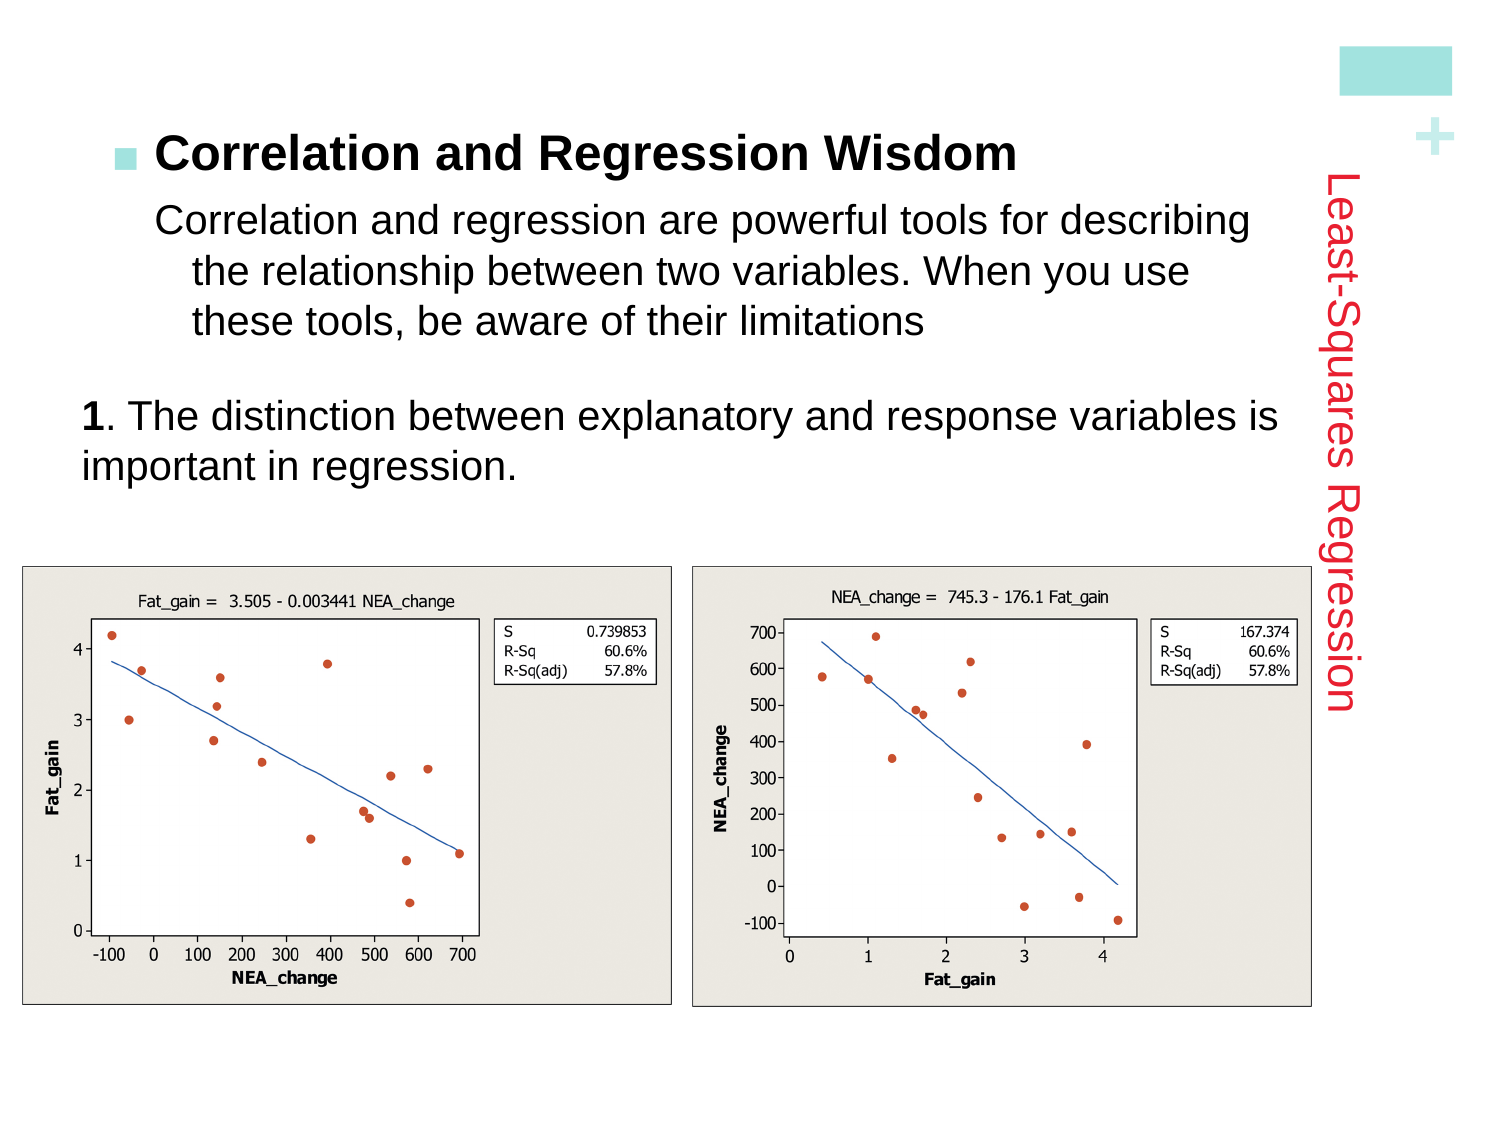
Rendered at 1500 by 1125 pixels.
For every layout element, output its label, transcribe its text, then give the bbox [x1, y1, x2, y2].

list Correlation and Regression Wisdom Correlation and regression are powerful tools for describing the relationship between two variables. When you use these tools, be aware of their limitations [101, 59, 1312, 351]
picture [22, 566, 673, 1006]
text_box 1. The distinction between explanatory and response variables is important in regression. [66, 381, 1343, 496]
picture [692, 566, 1313, 1007]
title Least-Squares Regression [1311, 156, 1424, 1005]
